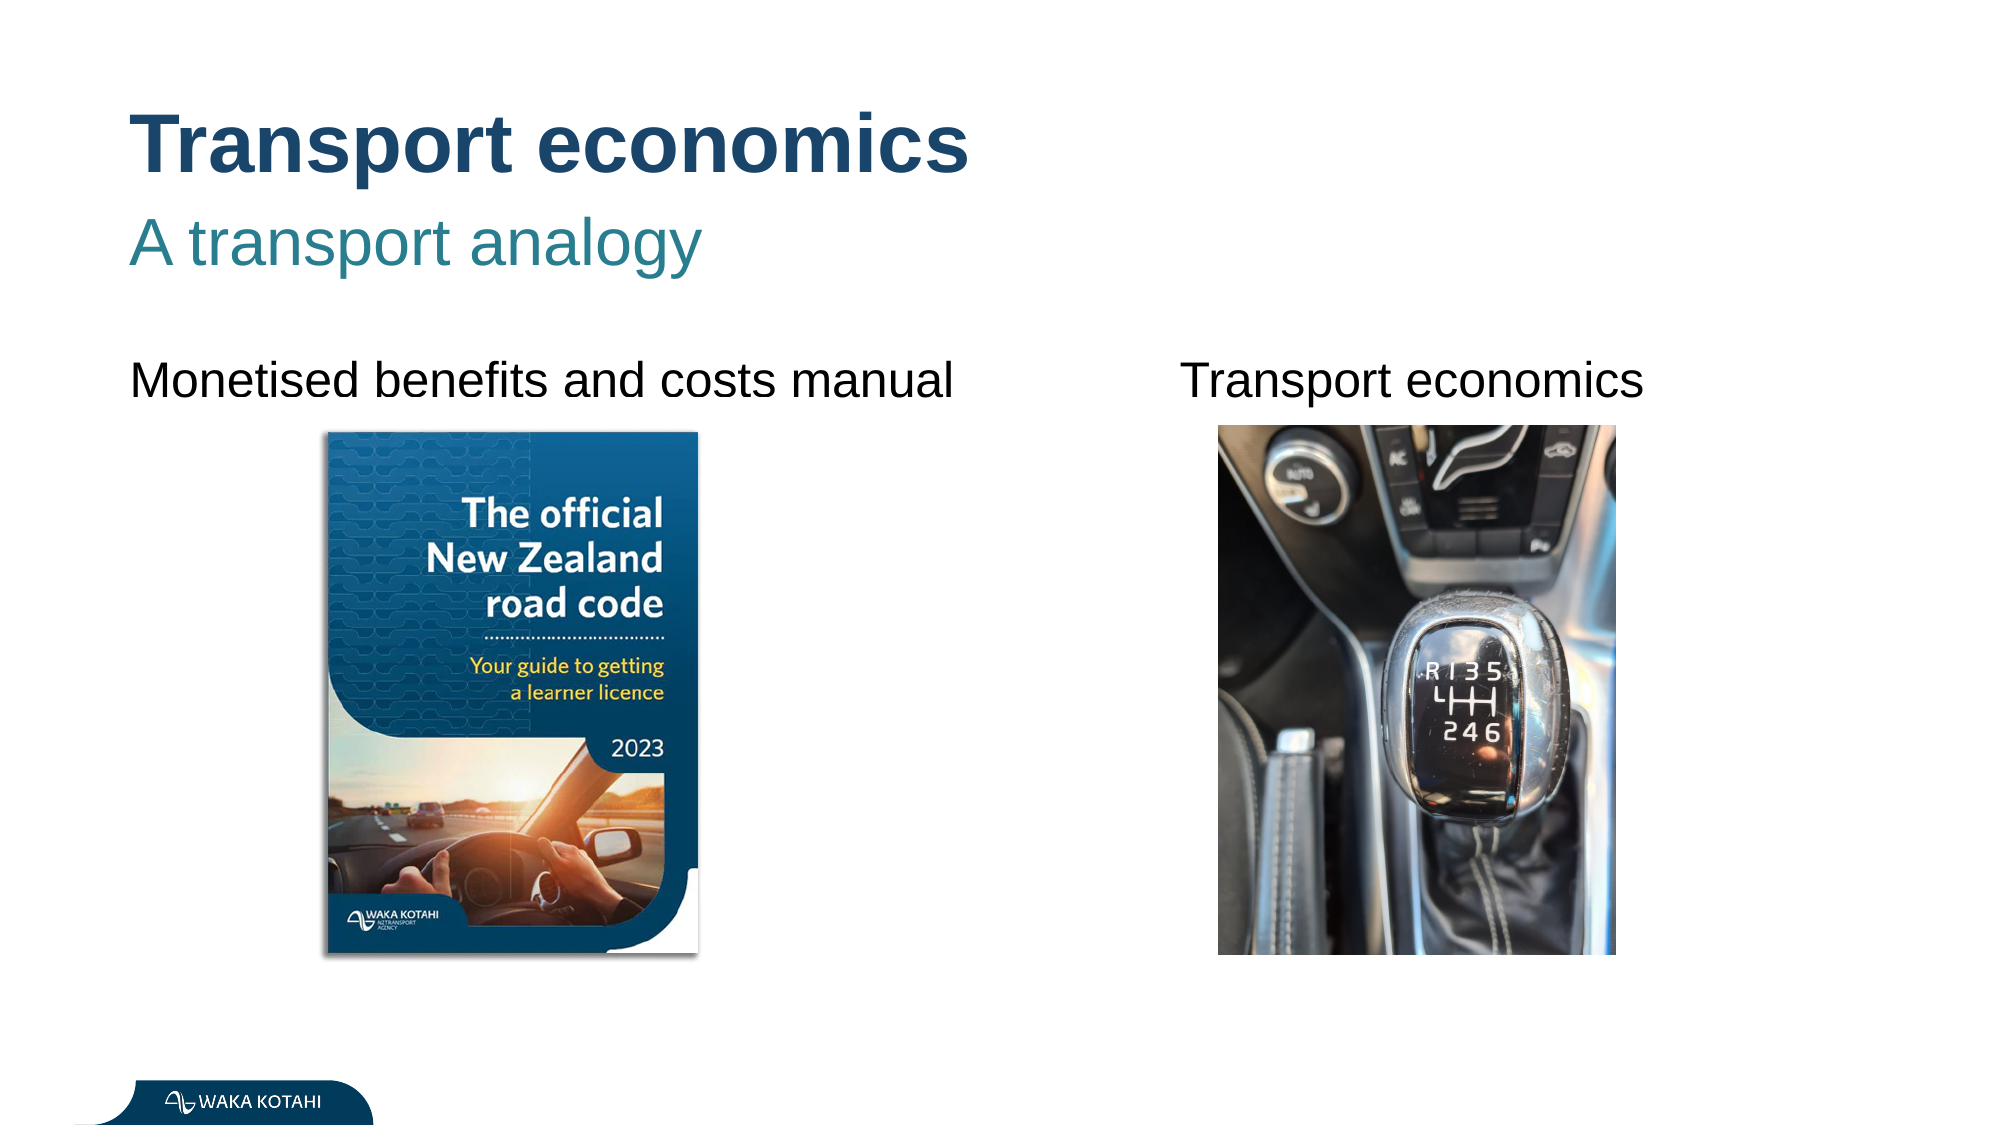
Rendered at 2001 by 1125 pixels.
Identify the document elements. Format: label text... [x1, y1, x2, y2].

picture [164, 1090, 321, 1115]
list A transport analogy [114, 200, 1869, 290]
list Monetised benefits and costs manual Transport economics [114, 346, 1871, 1006]
picture [217, 397, 803, 983]
picture [1218, 425, 1616, 955]
list Transport economics [114, 92, 1871, 224]
